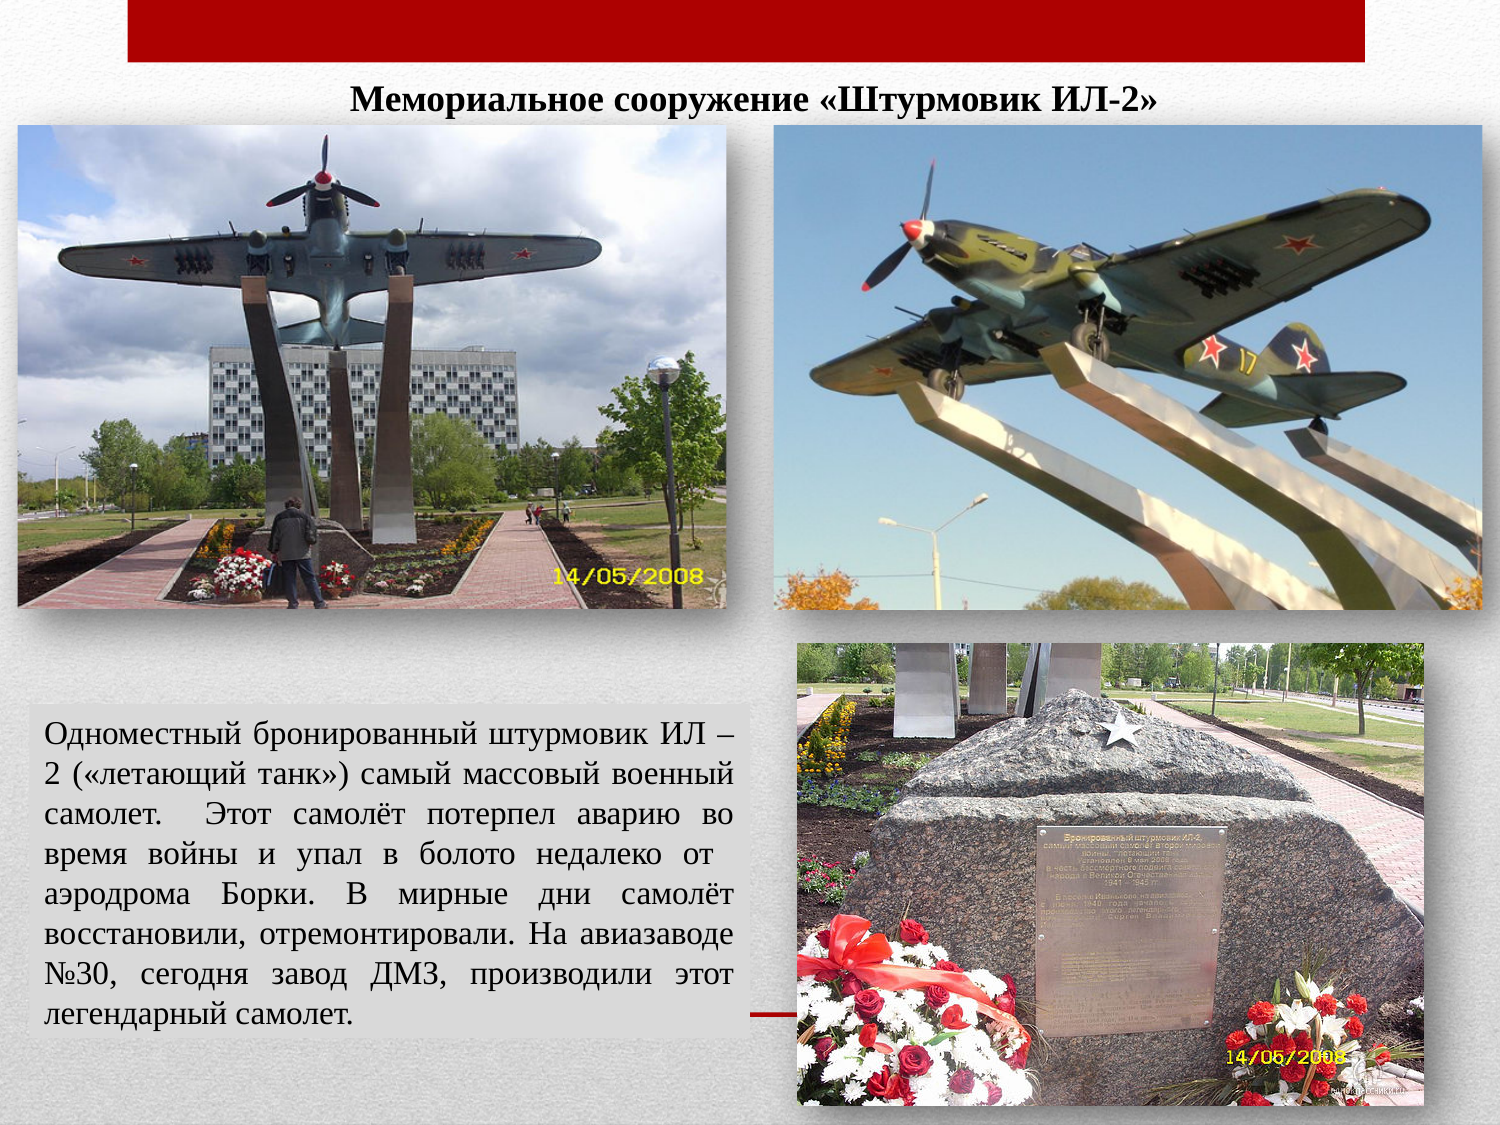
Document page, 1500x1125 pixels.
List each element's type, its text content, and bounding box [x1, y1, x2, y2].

text_box Мемориальное сооружение «Штурмовик ИЛ-2» [324, 66, 1184, 122]
picture [796, 642, 1425, 1107]
picture [16, 124, 728, 610]
text_box Одноместный бронированный штурмовик ИЛ – 2 («летающий танк») самый массовый военный самолет. Этот самолёт потерпел аварию во время войны и упал в болото недалеко от аэродрома Борки. В мирные дни самолёт восстановили, отремонтировали. На авиазаводе №30, сегодня завод ДМЗ, производили этот легендарный самолет. [29, 704, 750, 1039]
picture [772, 124, 1484, 611]
